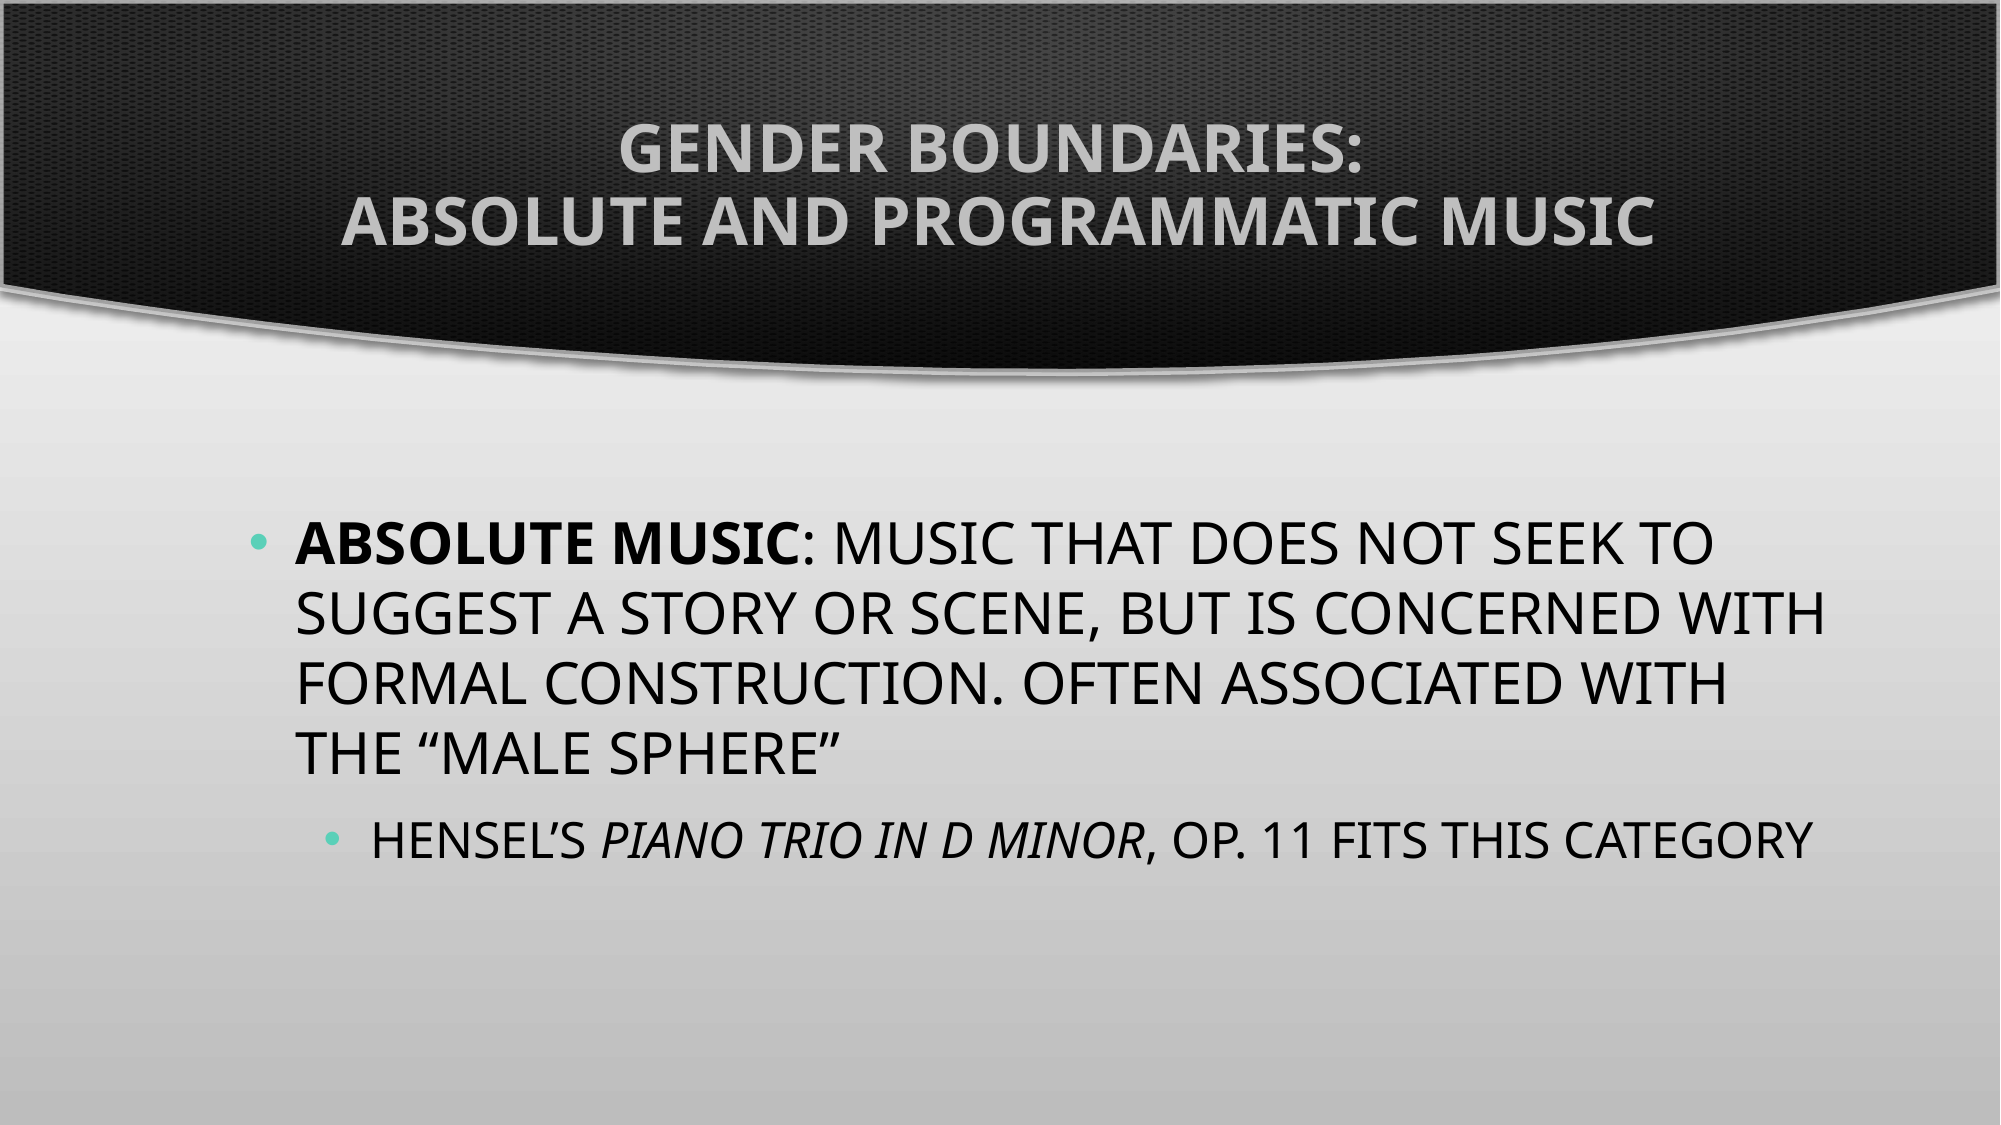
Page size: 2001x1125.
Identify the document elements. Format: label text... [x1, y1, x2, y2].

list Absolute Music: music that does not seek to suggest a story or scene, but is concerned with formal construction. Often associated with the “male sphere” Hensel’s Piano Trio in D Minor, Op. 11 fits this category [233, 466, 1859, 980]
text_box [0, 303, 2000, 1125]
title Gender Boundaries: Absolute and Programmatic Music [187, 99, 1813, 275]
text_box [0, 0, 2000, 375]
